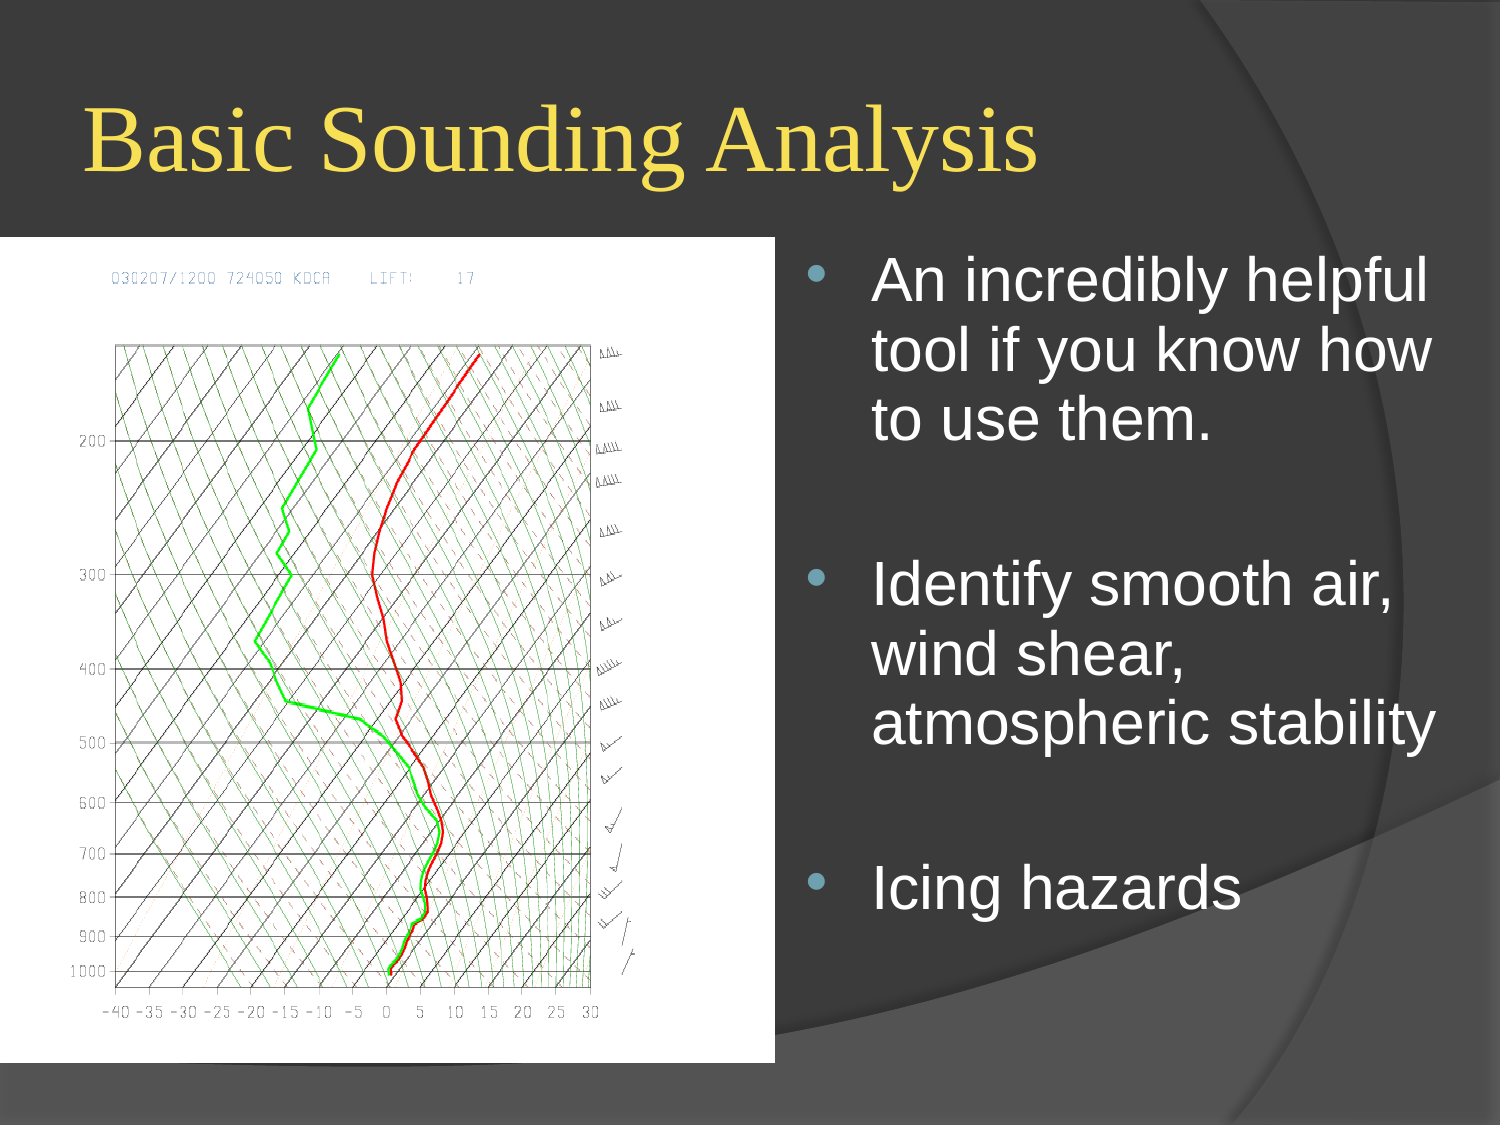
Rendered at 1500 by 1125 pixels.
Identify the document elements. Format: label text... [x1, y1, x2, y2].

title Basic Sounding Analysis [75, 45, 1425, 234]
list An incredibly helpful tool if you know how to use them. Identify smooth air, wind shear, atmospheric stability Icing hazards [787, 237, 1475, 1050]
picture [0, 237, 776, 1063]
